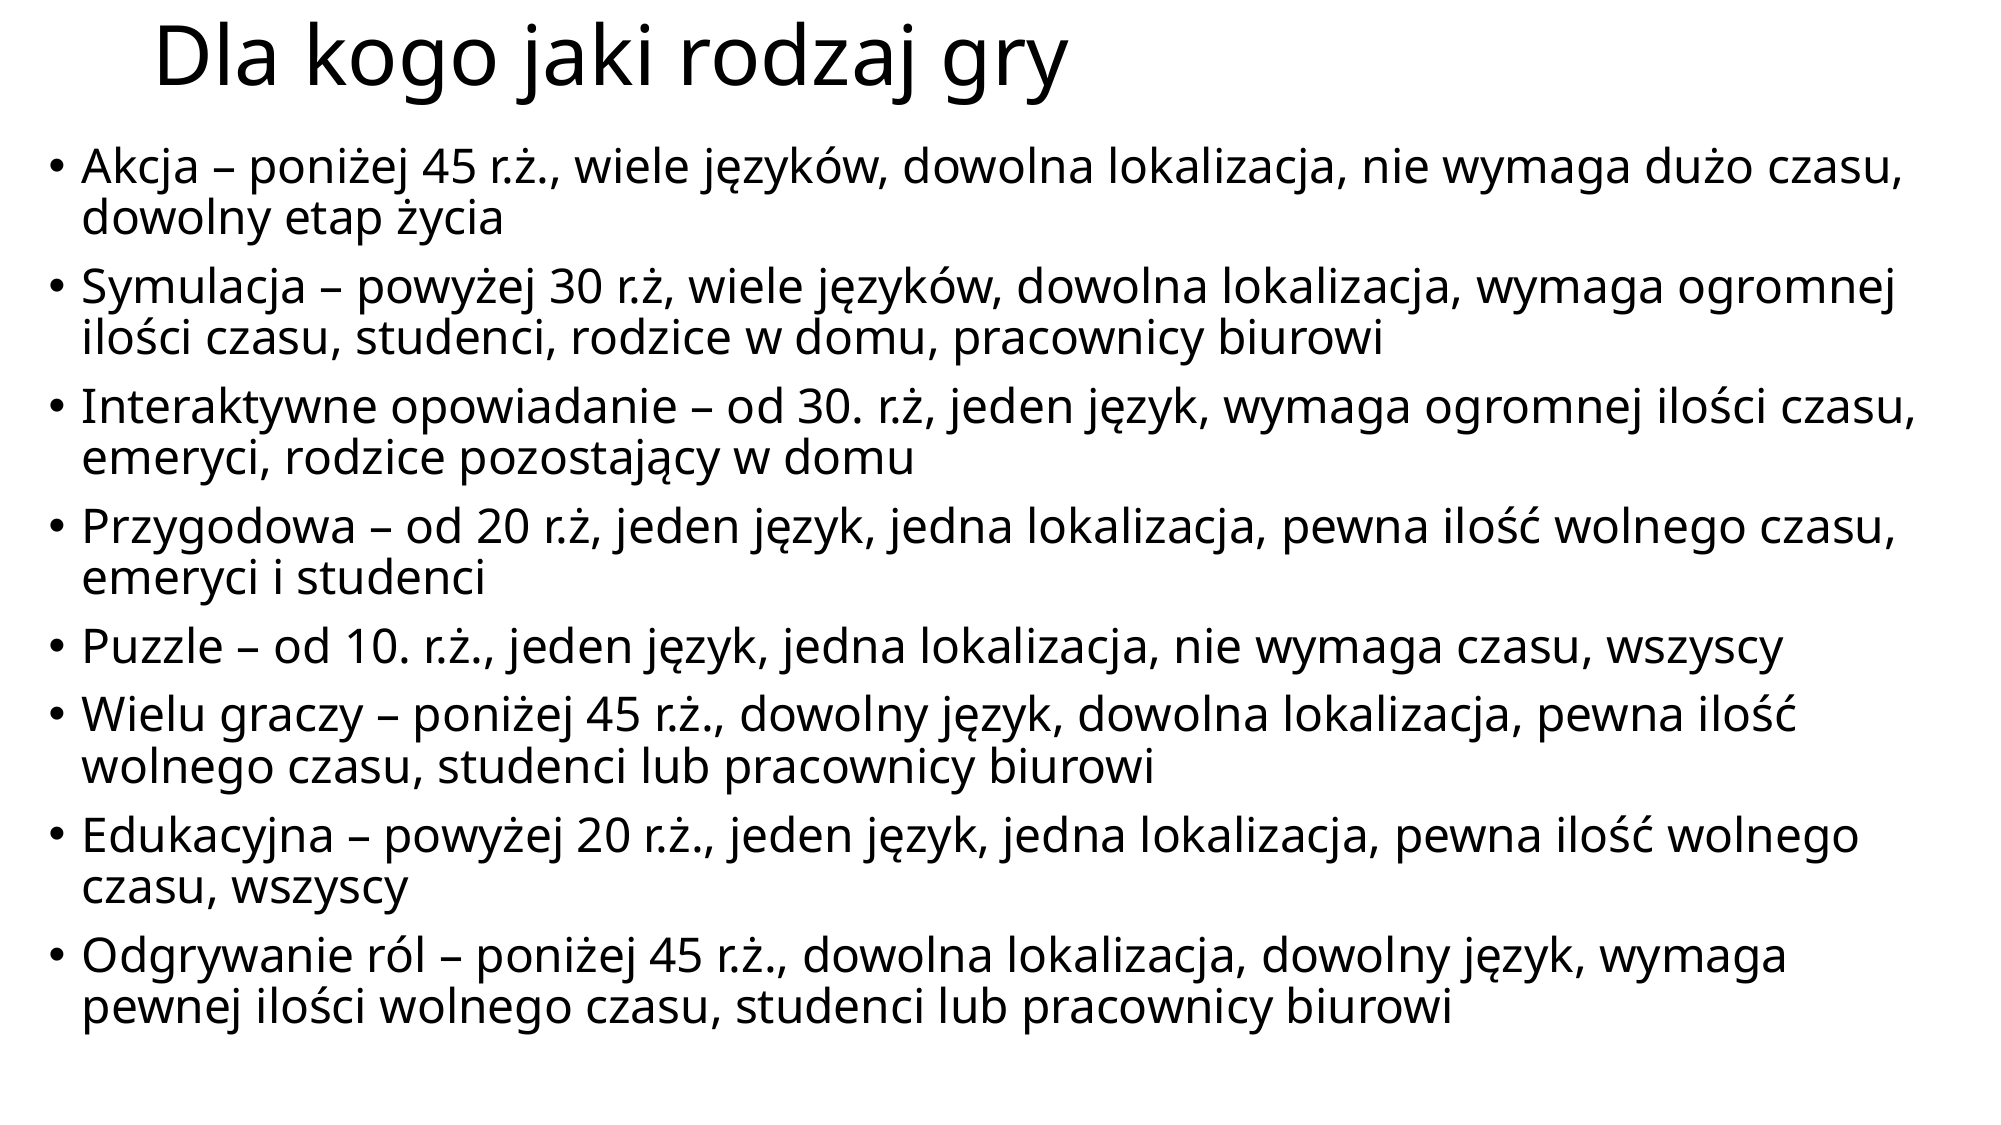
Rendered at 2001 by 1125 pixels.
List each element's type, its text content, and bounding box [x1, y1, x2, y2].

title Dla kogo jaki rodzaj gry [137, 6, 1863, 112]
list Akcja – poniżej 45 r.ż., wiele języków, dowolna lokalizacja, nie wymaga dużo czasu, dowolny etap życia Symulacja – powyżej 30 r.ż, wiele języków, dowolna lokalizacja, wymaga ogromnej ilości czasu, studenci, rodzice w domu, pracownicy biurowi Interaktywne opowiadanie – od 30. r.ż, jeden język, wymaga ogromnej ilości czasu, emeryci, rodzice pozostający w domu Przygodowa – od 20 r.ż, jeden język, jedna lokalizacja, pewna ilość wolnego czasu, emeryci i studenci Puzzle – od 10. r.ż., jeden język, jedna lokalizacja, nie wymaga czasu, wszyscy Wielu graczy – poniżej 45 r.ż., dowolny język, dowolna lokalizacja, pewna ilość wolnego czasu, studenci lub pracownicy biurowi Edukacyjna – powyżej 20 r.ż., jeden język, jedna lokalizacja, pewna ilość wolnego czasu, wszyscy Odgrywanie ról – poniżej 45 r.ż., dowolna lokalizacja, dowolny język, wymaga pewnej ilości wolnego czasu, studenci lub pracownicy biurowi [33, 134, 1971, 1045]
